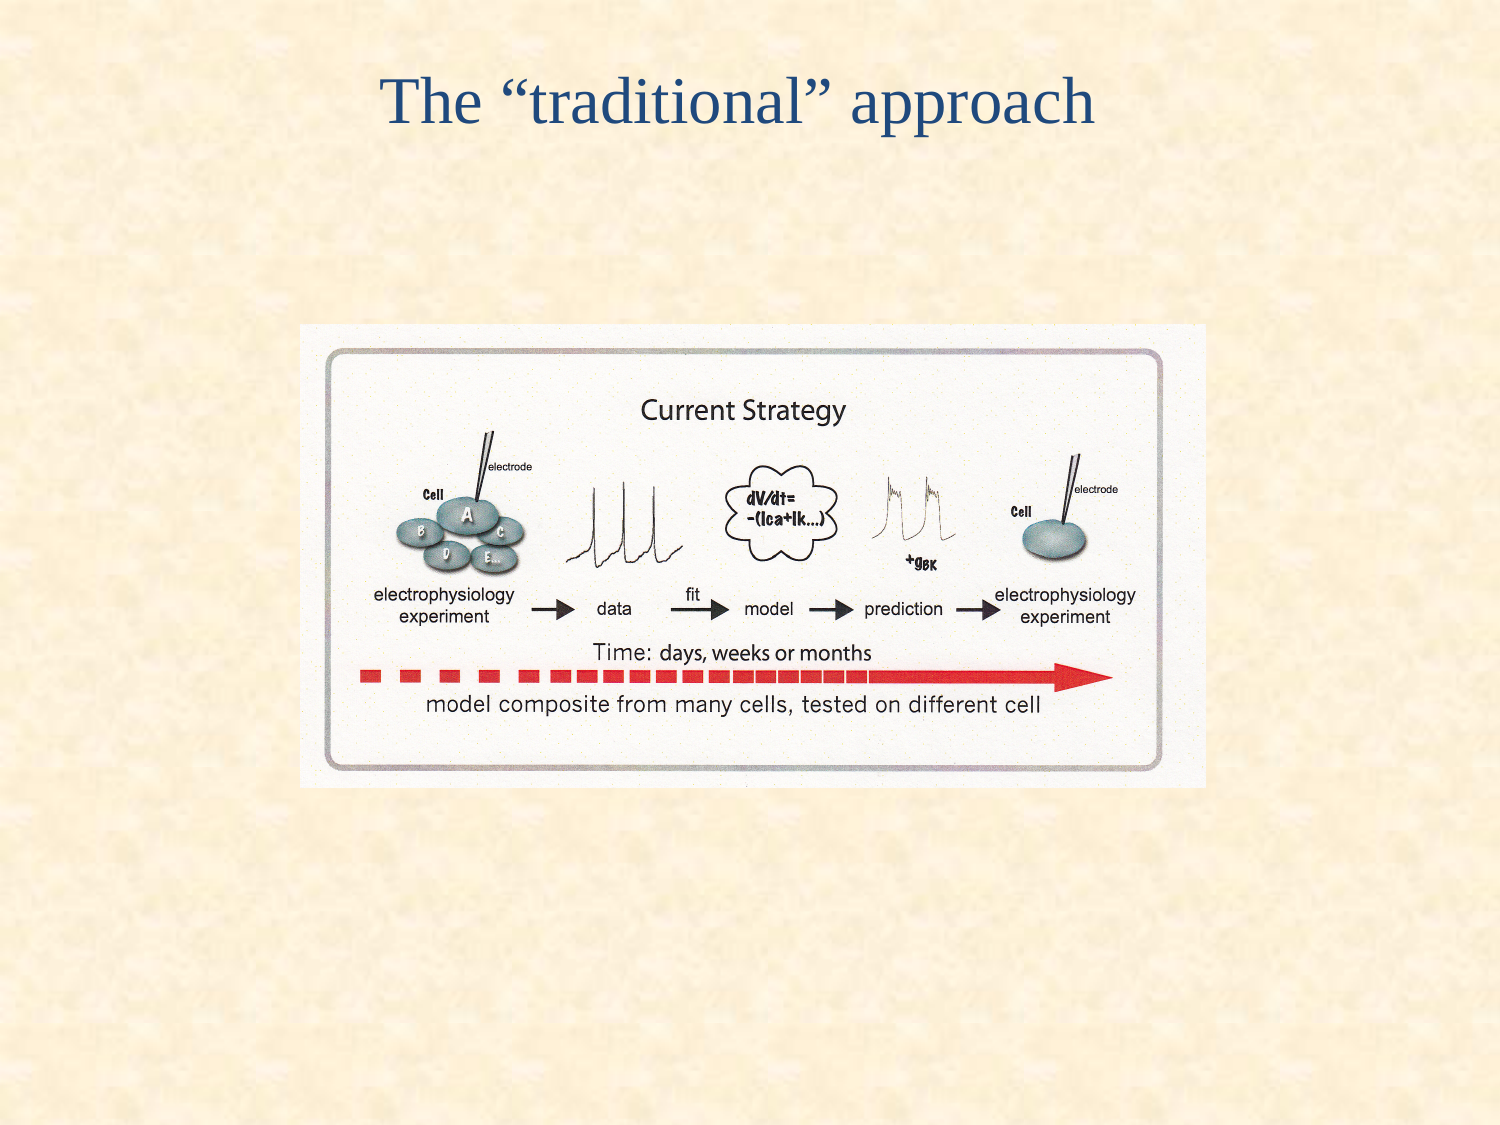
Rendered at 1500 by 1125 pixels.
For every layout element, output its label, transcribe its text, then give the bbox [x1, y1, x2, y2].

text_box The “traditional” approach [364, 49, 1112, 145]
picture [0, 0, 1500, 1125]
